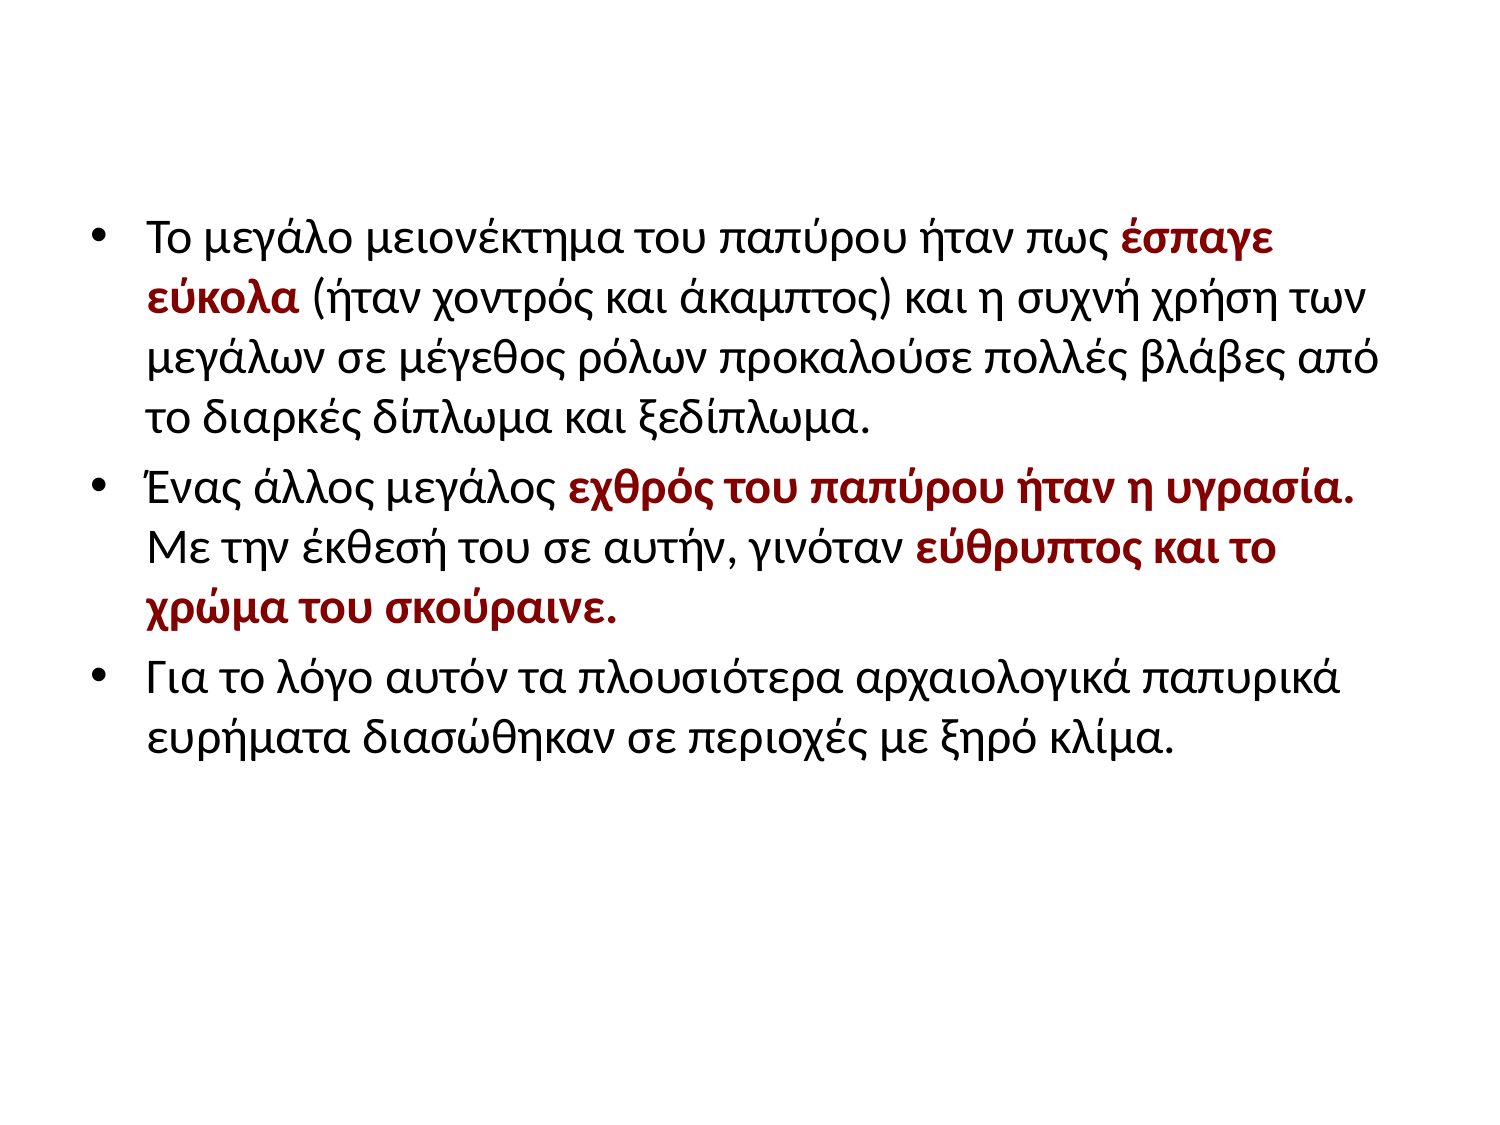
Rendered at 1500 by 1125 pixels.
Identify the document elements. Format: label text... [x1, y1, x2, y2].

list Το μεγάλο μειονέκτημα του παπύρου ήταν πως έσπαγε εύκολα (ήταν χοντρός και άκαμπτος) και η συχνή χρήση των μεγάλων σε μέγεθος ρόλων προκαλούσε πολλές βλάβες από το διαρκές δίπλωμα και ξεδίπλωμα. Ένας άλλος μεγάλος εχθρός του παπύρου ήταν η υγρασία. Με την έκθεσή του σε αυτήν, γινόταν εύθρυπτος και το χρώμα του σκούραινε. Για το λόγο αυτόν τα πλουσιότερα αρχαιολογικά παπυρικά ευρήματα διασώθηκαν σε περιοχές με ξηρό κλίμα. [75, 196, 1425, 1024]
